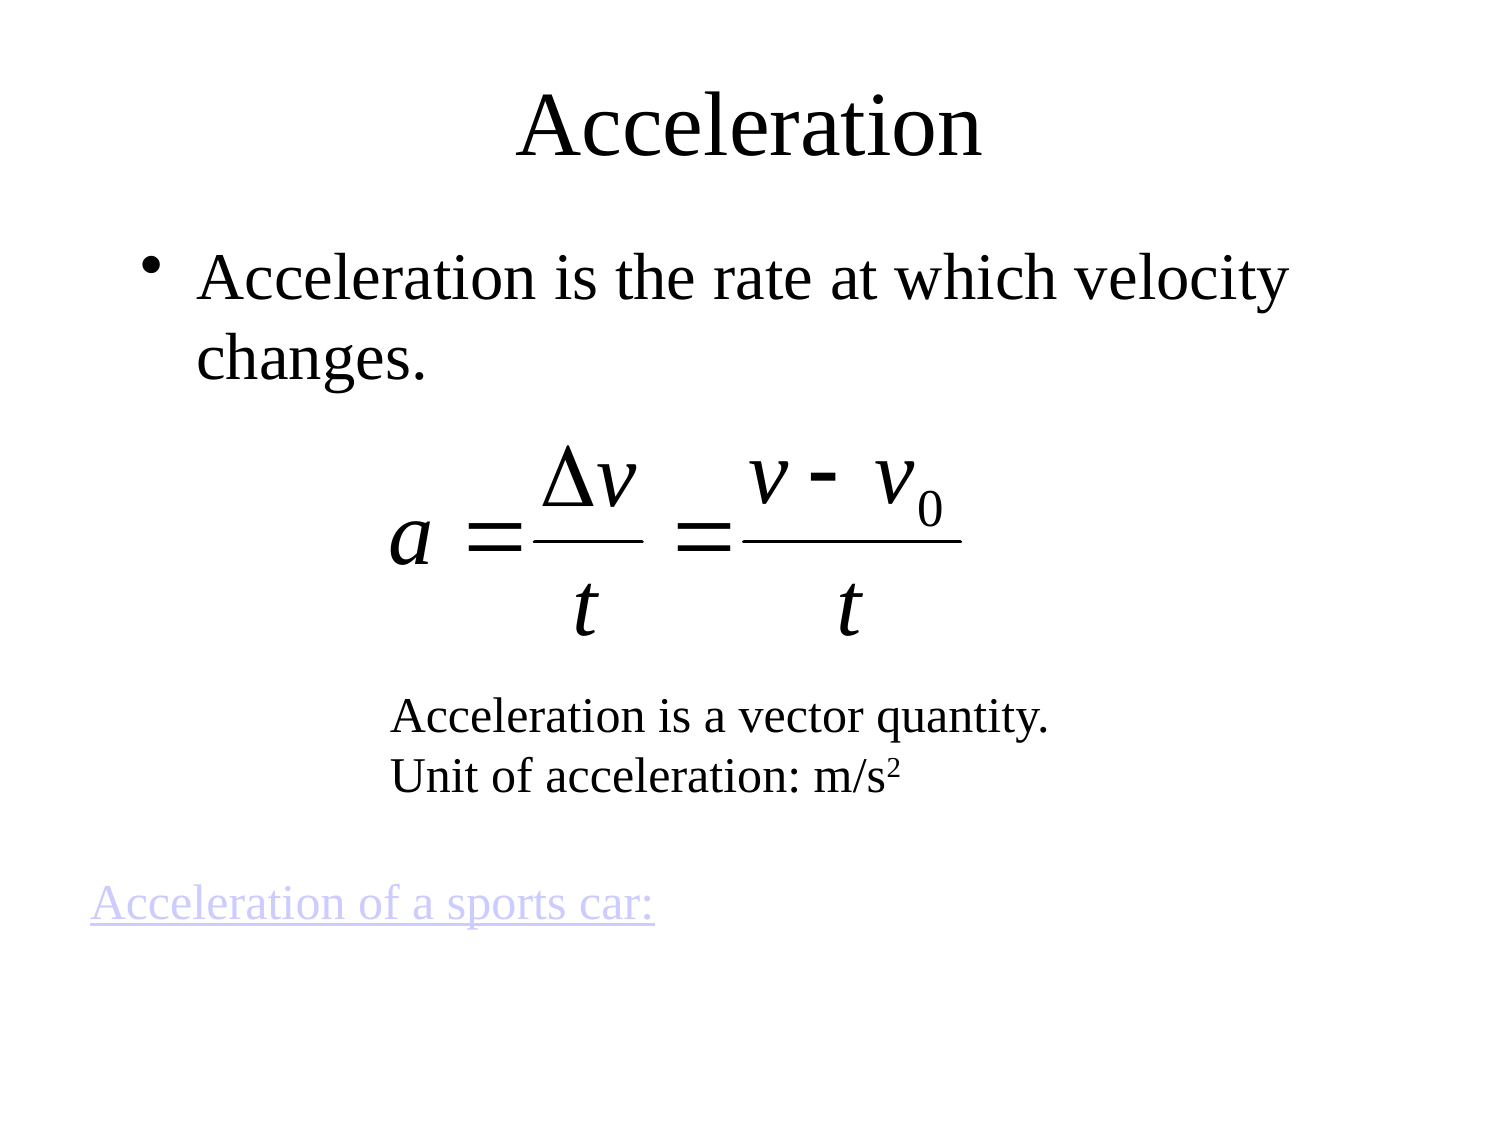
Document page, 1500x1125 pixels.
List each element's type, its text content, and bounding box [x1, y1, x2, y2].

text_box Acceleration of a sports car: [74, 862, 738, 938]
list Acceleration is the rate at which velocity changes. [124, 224, 1401, 901]
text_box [374, 412, 980, 656]
title Acceleration [112, 24, 1388, 213]
text_box Acceleration is a vector quantity. Unit of acceleration: m/s2 [374, 674, 1125, 810]
